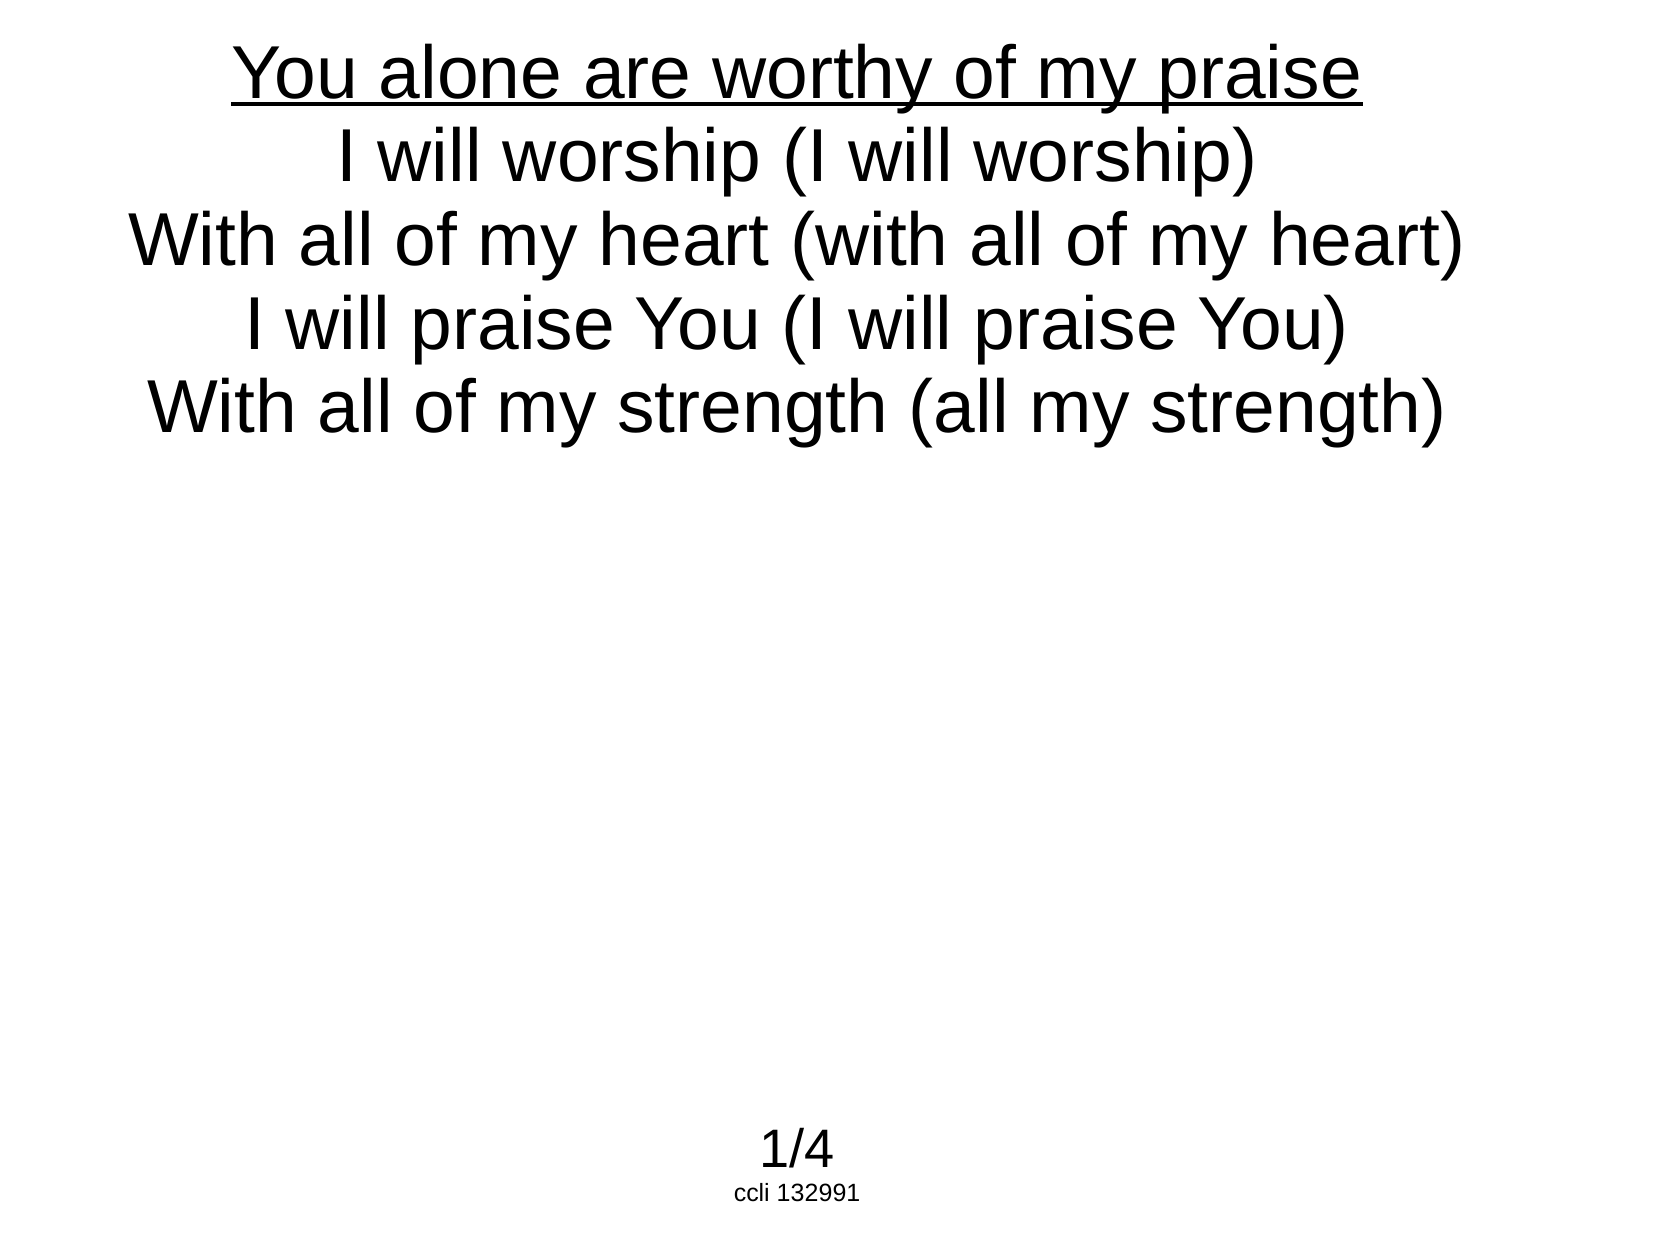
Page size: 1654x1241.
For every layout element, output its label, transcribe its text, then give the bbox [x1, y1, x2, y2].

text_box You alone are worthy of my praise I will worship (I will worship) With all of my heart (with all of my heart) I will praise You (I will praise You) With all of my strength (all my strength) 1/4 ccli 132991 [59, 18, 1536, 1214]
